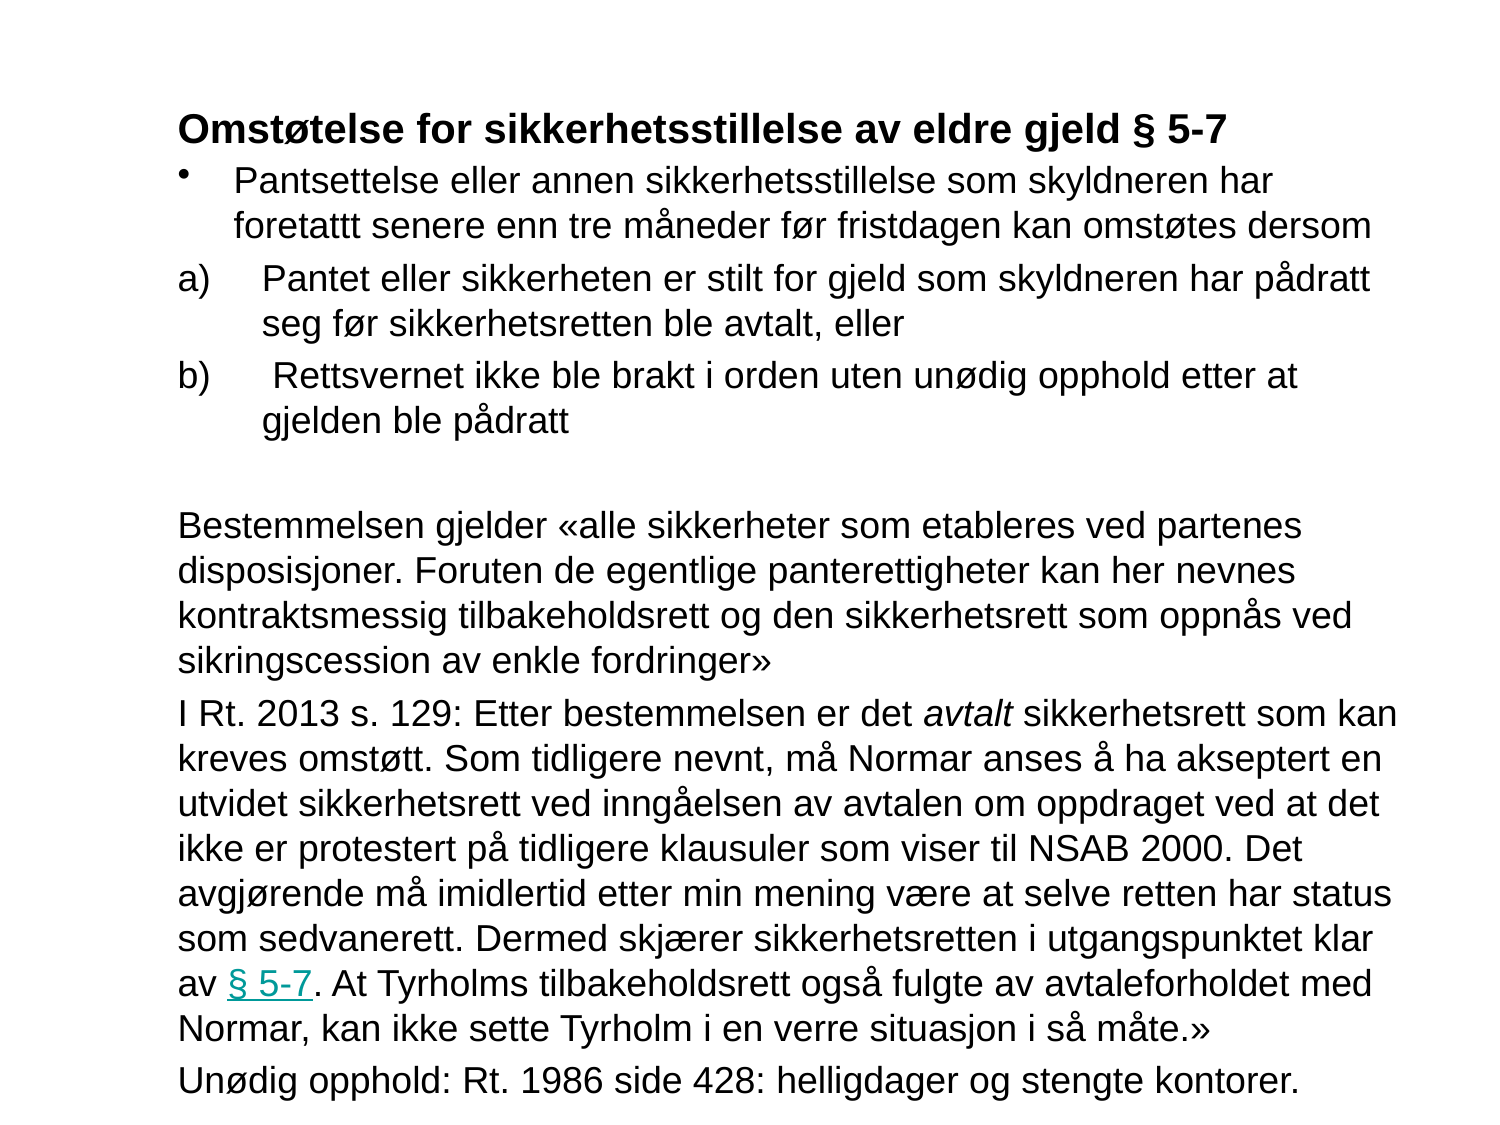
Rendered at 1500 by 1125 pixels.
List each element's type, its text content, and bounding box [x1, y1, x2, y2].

list Pantsettelse eller annen sikkerhetsstillelse som skyldneren har foretattt senere enn tre måneder før fristdagen kan omstøtes dersom Pantet eller sikkerheten er stilt for gjeld som skyldneren har pådratt seg før sikkerhetsretten ble avtalt, eller Rettsvernet ikke ble brakt i orden uten unødig opphold etter at gjelden ble pådratt Bestemmelsen gjelder «alle sikkerheter som etableres ved partenes disposisjoner. Foruten de egentlige panterettigheter kan her nevnes kontraktsmessig tilbakeholdsrett og den sikkerhetsrett som oppnås ved sikringscession av enkle fordringer» I Rt. 2013 s. 129: Etter bestemmelsen er det avtalt sikkerhetsrett som kan kreves omstøtt. Som tidligere nevnt, må Normar anses å ha akseptert en utvidet sikkerhetsrett ved inngåelsen av avtalen om oppdraget ved at det ikke er protestert på tidligere klausuler som viser til NSAB 2000. Det avgjørende må imidlertid etter min mening være at selve retten har status som sedvanerett. Dermed skjærer sikkerhetsretten i utgangspunktet klar av § 5-7. At Tyrholms tilbakeholdsrett også fulgte av avtaleforholdet med Normar, kan ikke sette Tyrholm i en verre situasjon i så måte.» Unødig opphold: Rt. 1986 side 428: helligdager og stengte kontorer. [162, 148, 1426, 1125]
title Omstøtelse for sikkerhetsstillelse av eldre gjeld § 5-7 [162, 42, 1426, 148]
